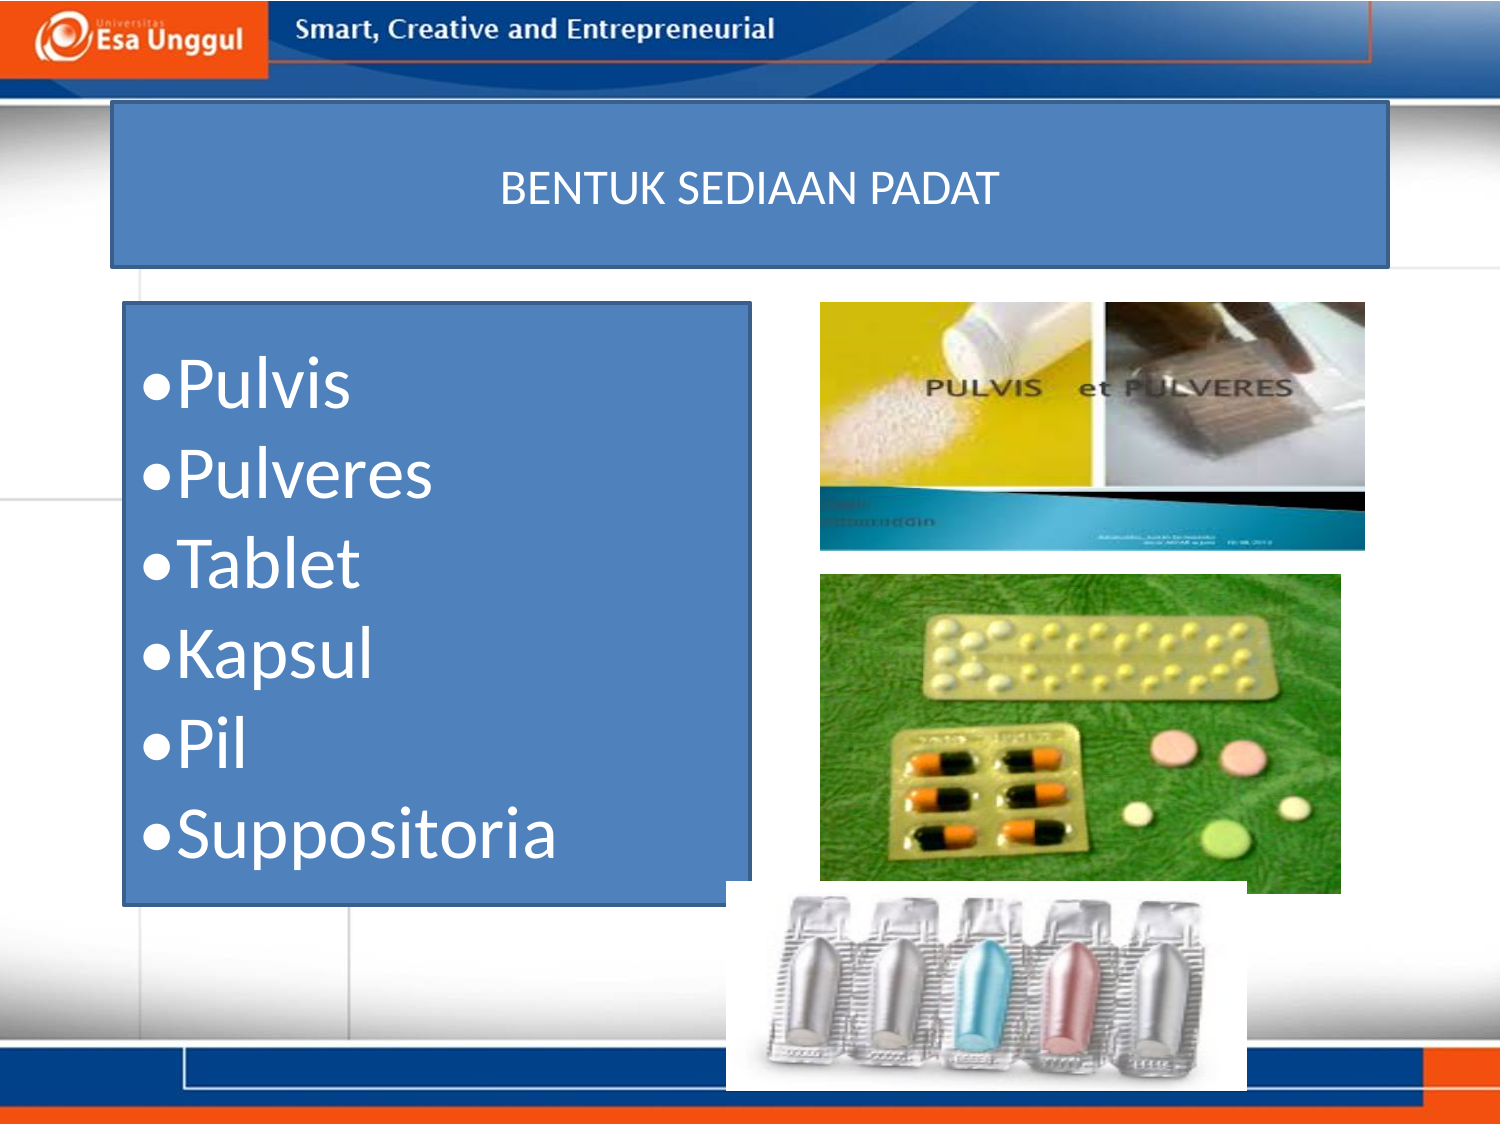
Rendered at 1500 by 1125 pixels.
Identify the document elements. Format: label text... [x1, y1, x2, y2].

text_box •Pulvis •Pulveres •Tablet •Kapsul •Pil •Suppositoria [122, 301, 752, 907]
text_box BENTUK SEDIAAN PADAT [110, 100, 1390, 269]
picture [0, 1, 1500, 1124]
